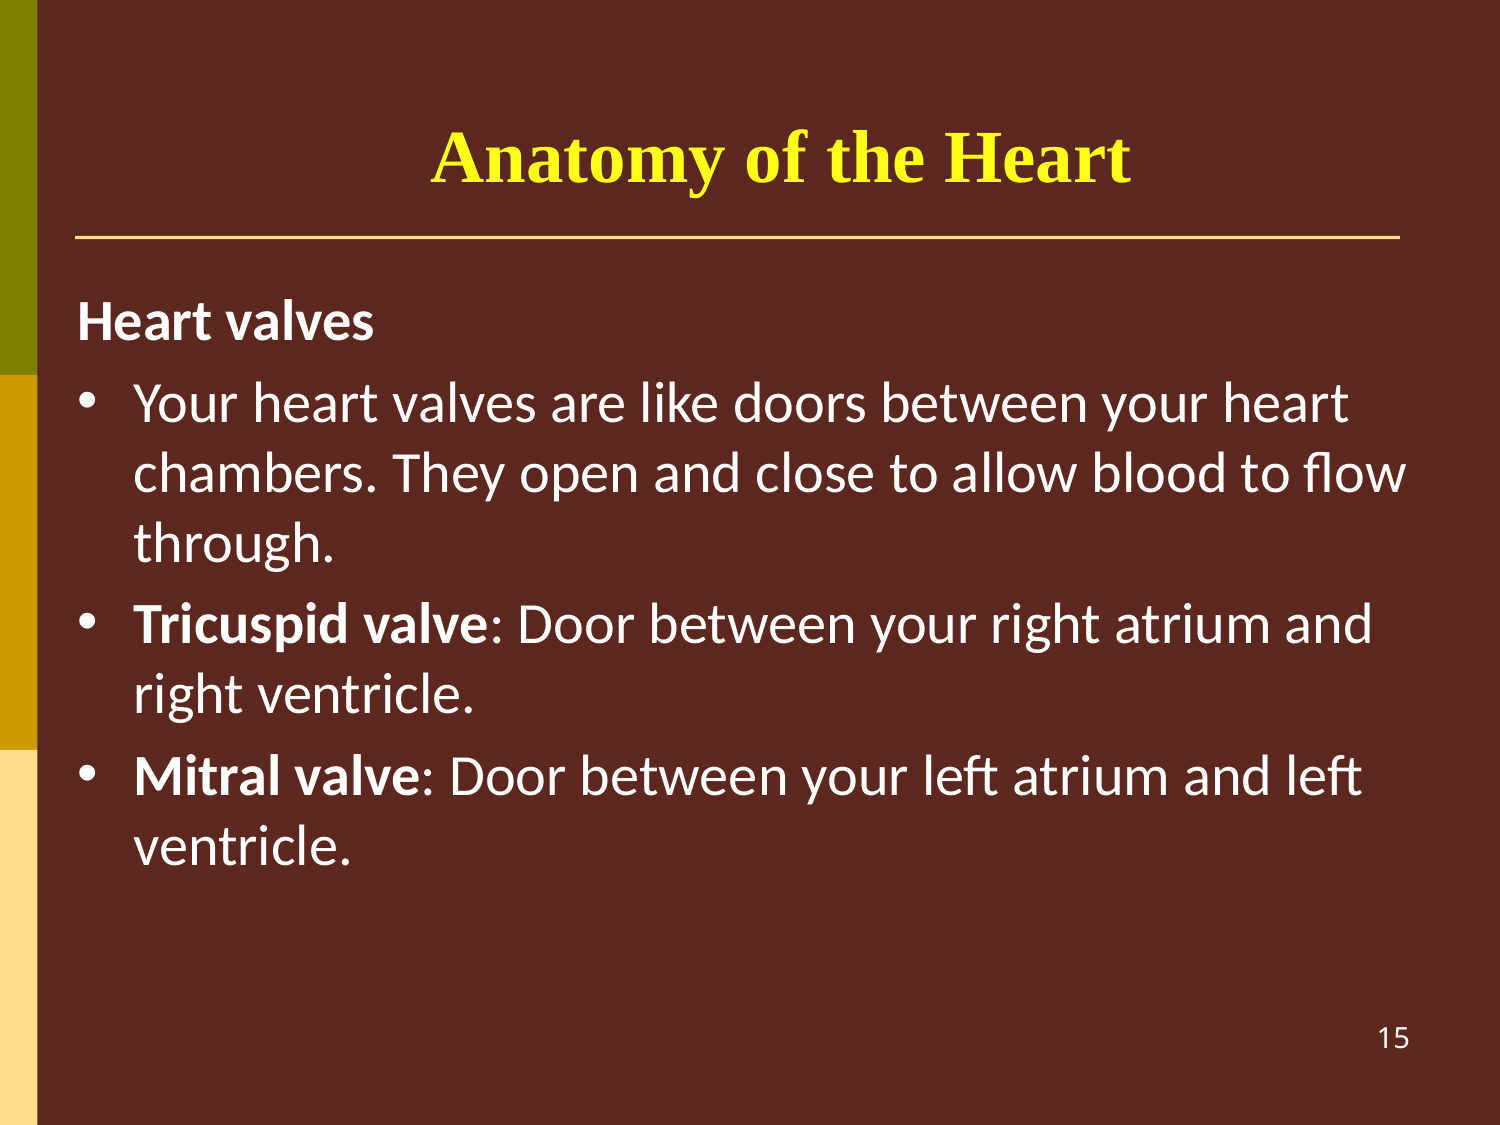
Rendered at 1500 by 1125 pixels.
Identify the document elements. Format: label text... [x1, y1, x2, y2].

text_box Heart valves Your heart valves are like doors between your heart chambers. They open and close to allow blood to flow through. Tricuspid valve: Door between your right atrium and right ventricle. Mitral valve: Door between your left atrium and left ventricle. [62, 275, 1444, 1075]
text_box 15 [1074, 1012, 1425, 1073]
text_box Anatomy of the Heart [62, 99, 1500, 205]
